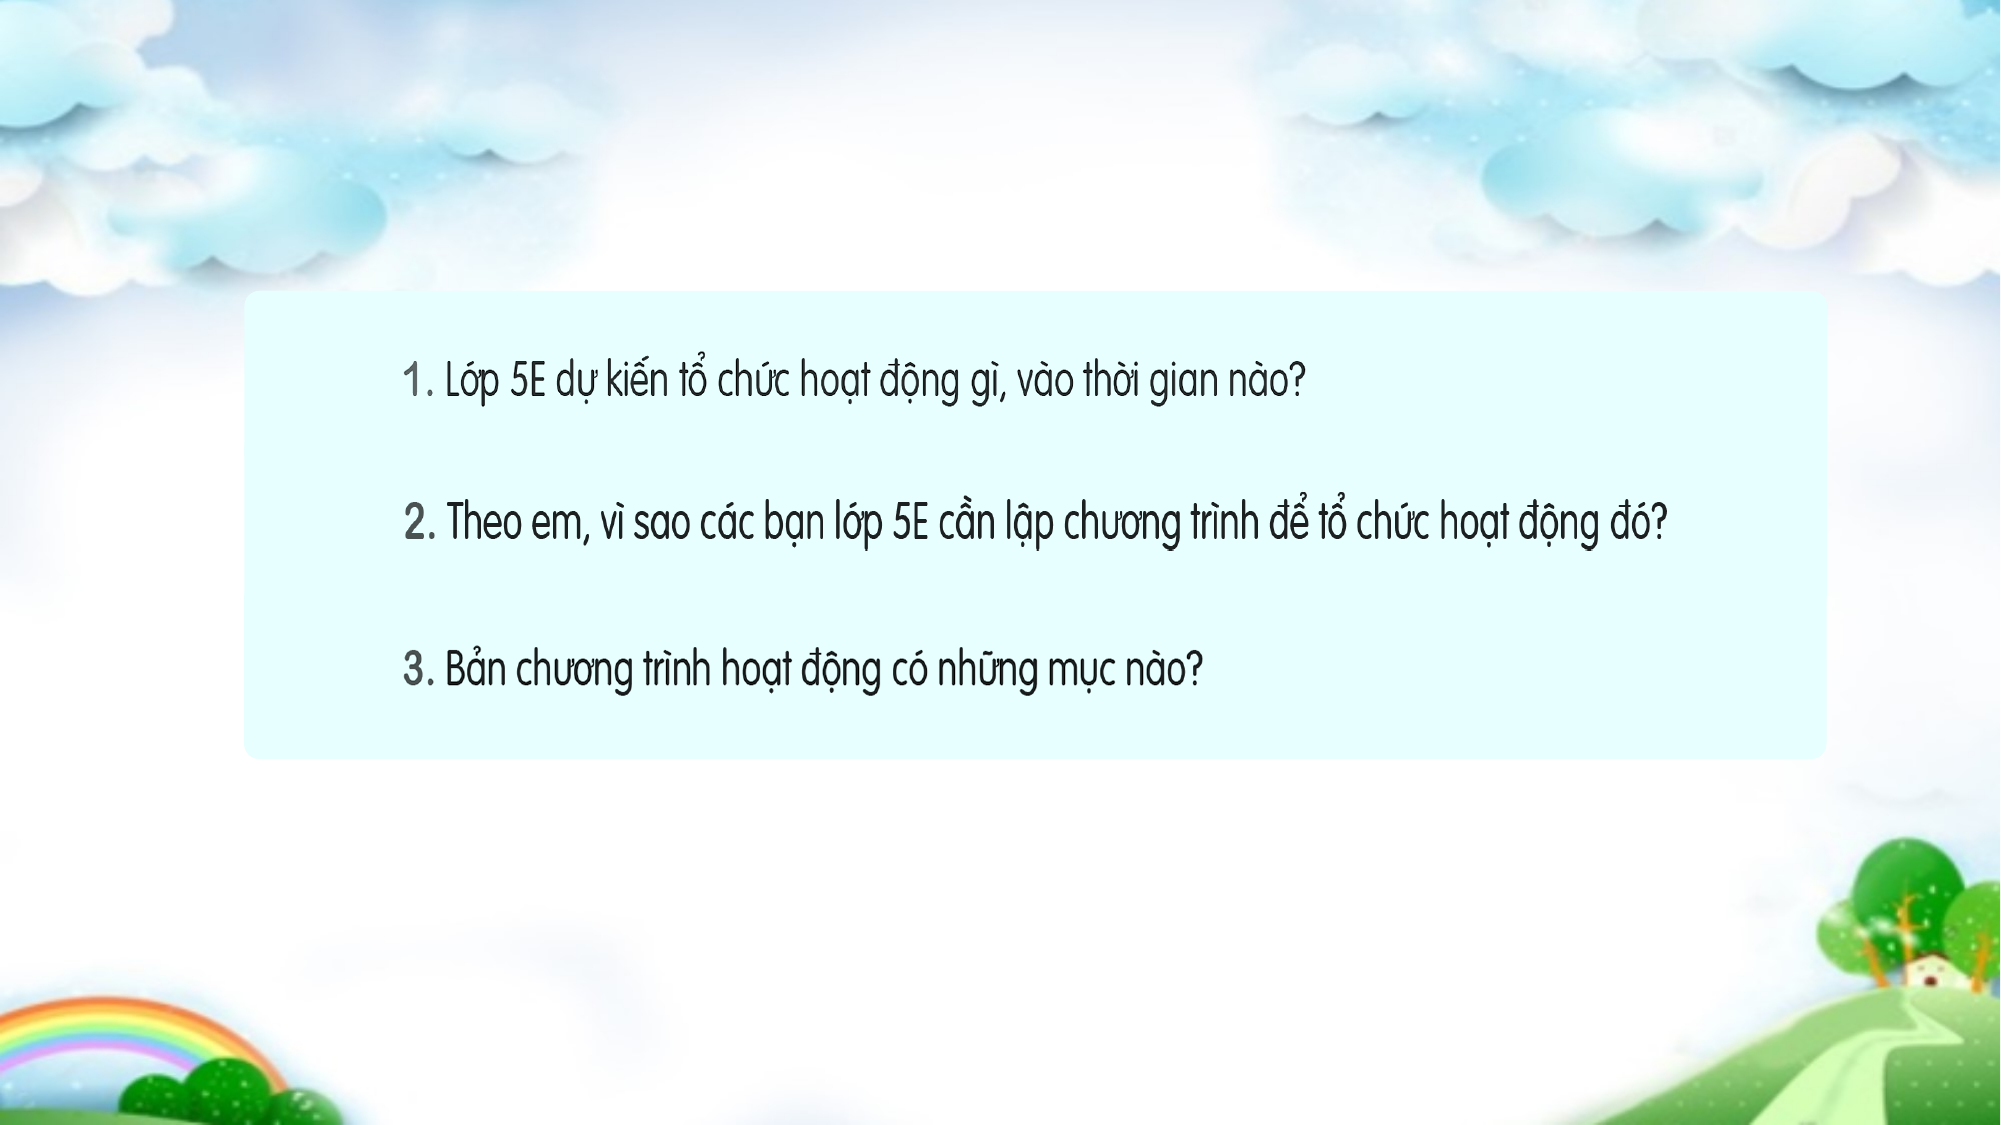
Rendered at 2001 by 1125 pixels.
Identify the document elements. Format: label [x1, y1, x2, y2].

picture [0, 0, 2001, 1125]
text_box [243, 290, 1828, 760]
